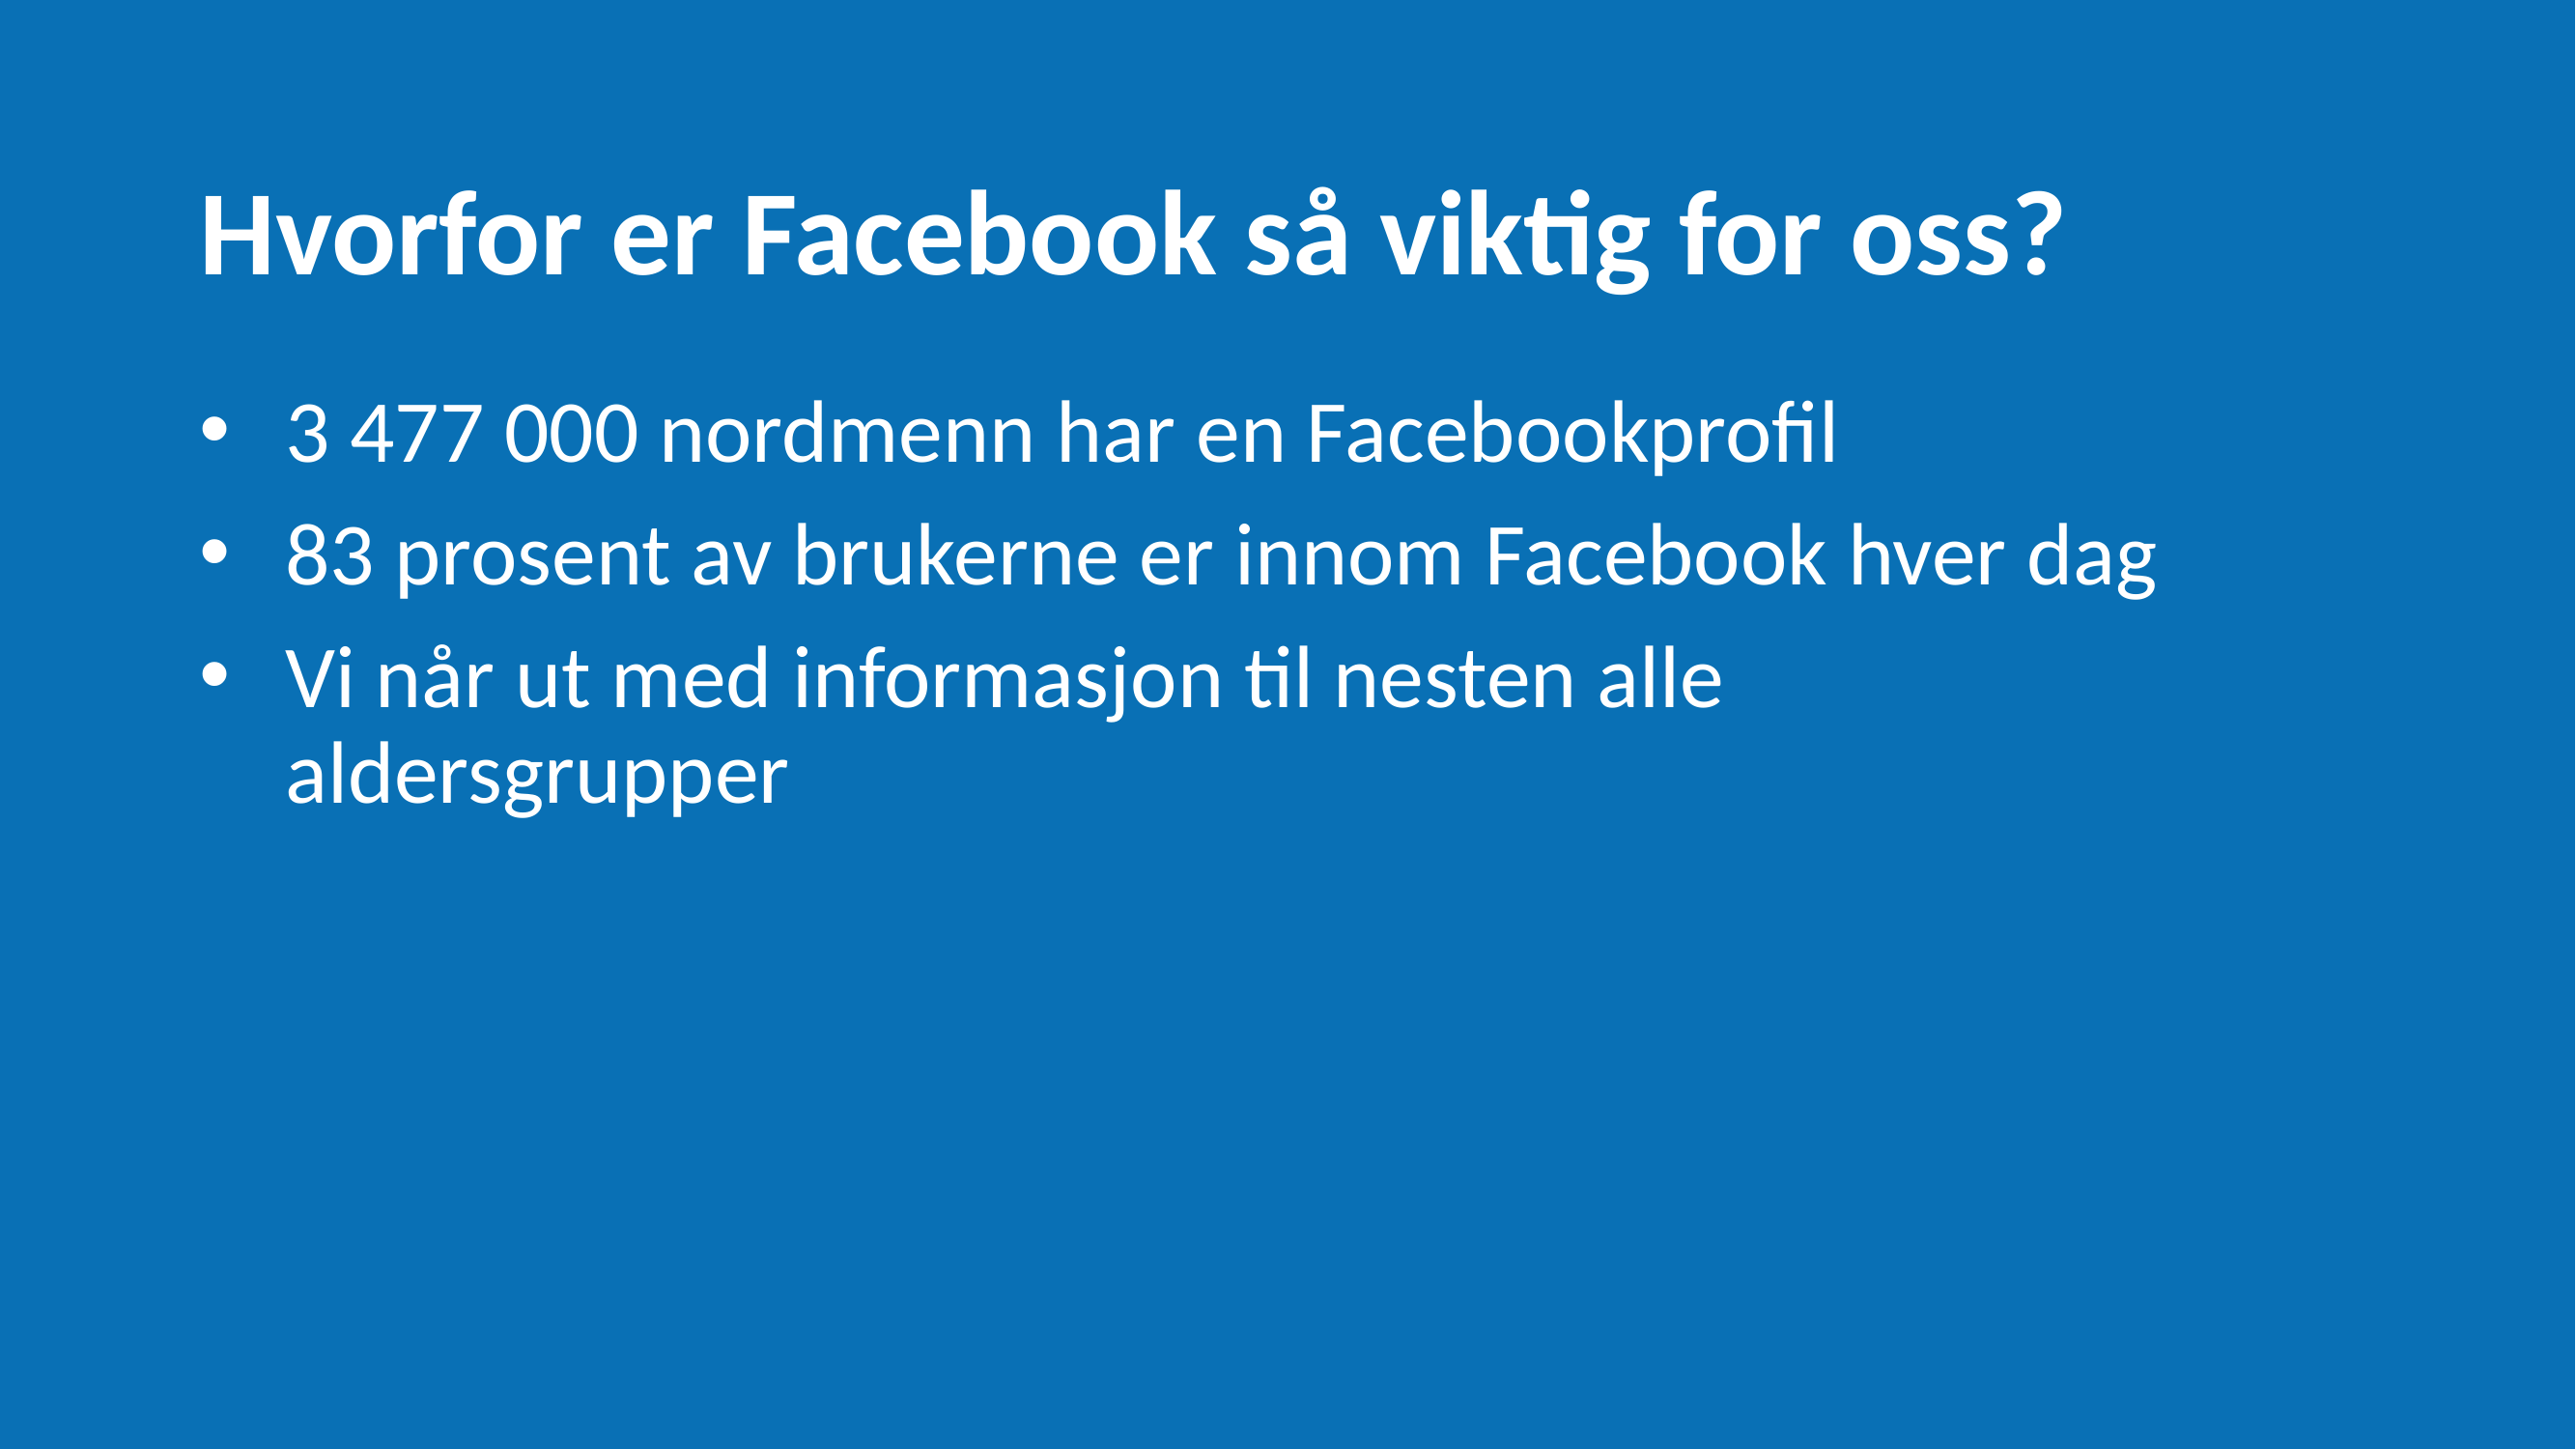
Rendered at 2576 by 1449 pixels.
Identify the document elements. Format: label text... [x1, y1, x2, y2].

title Hvorfor er Facebook så viktig for oss? [199, 138, 2097, 302]
list 3 477 000 nordmenn har en Facebookprofil 83 prosent av brukerne er innom Facebook hver dag Vi når ut med informasjon til nesten alle aldersgrupper [199, 385, 2234, 1304]
